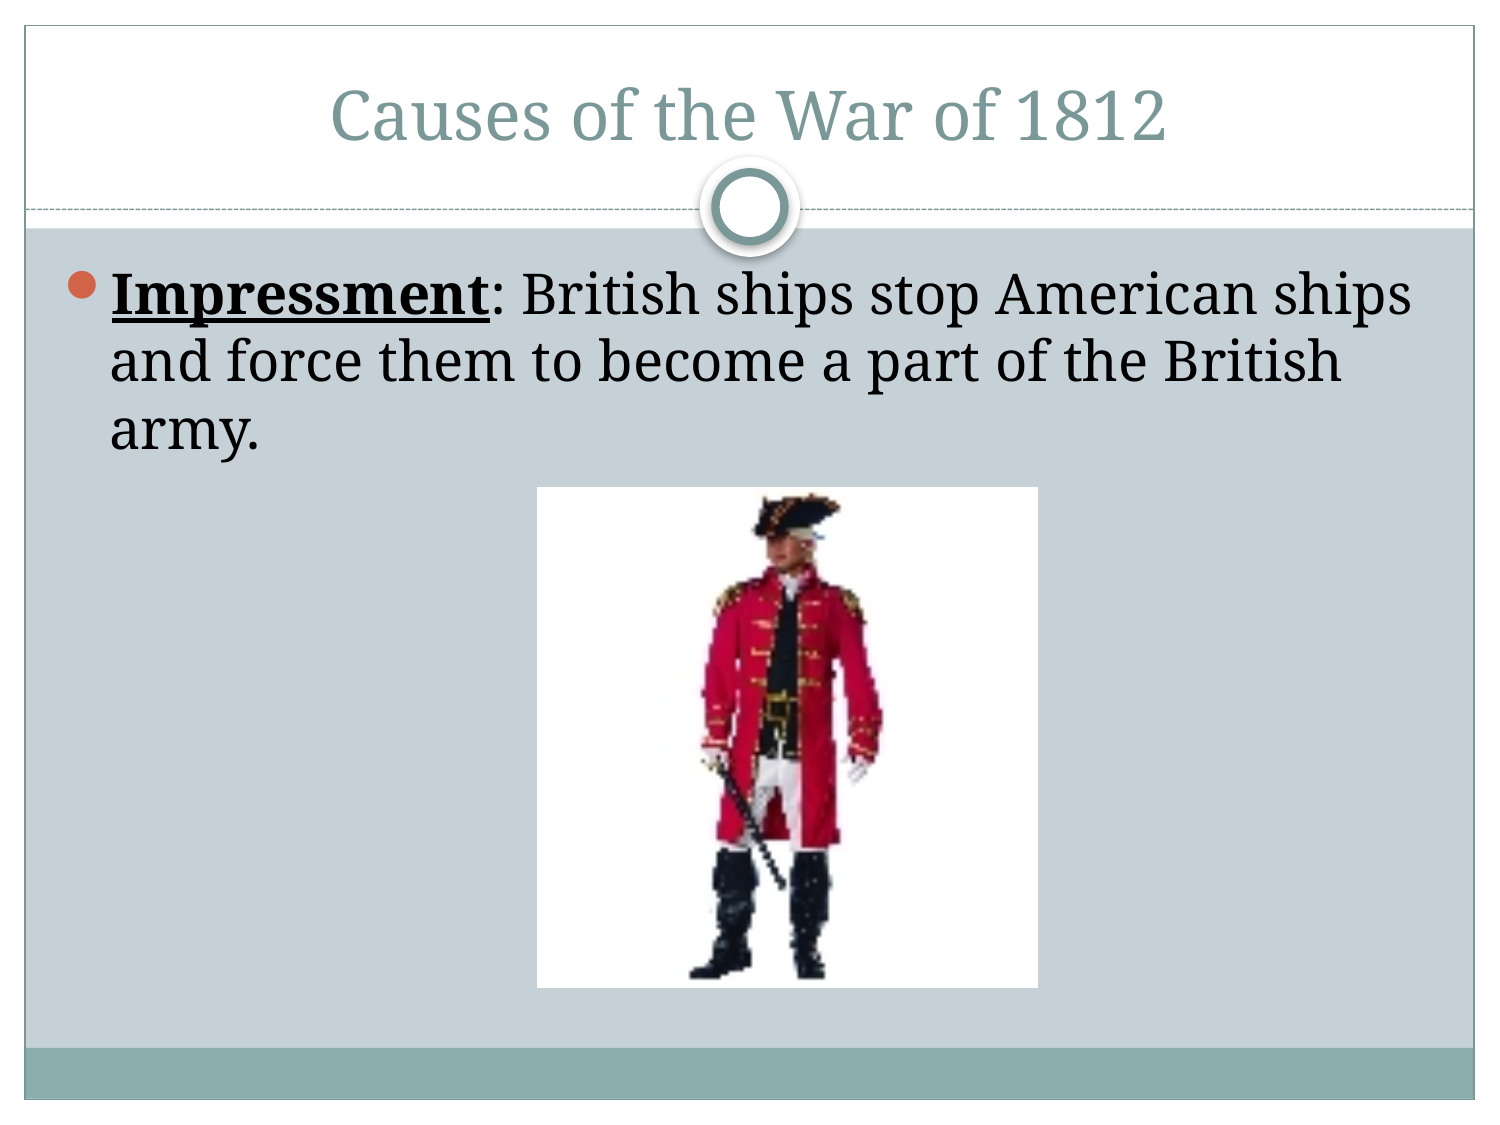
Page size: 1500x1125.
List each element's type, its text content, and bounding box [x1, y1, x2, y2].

title Causes of the War of 1812 [49, 37, 1450, 162]
picture [537, 487, 1038, 988]
list Impressment: British ships stop American ships and force them to become a part of the British army. [49, 250, 1445, 1001]
